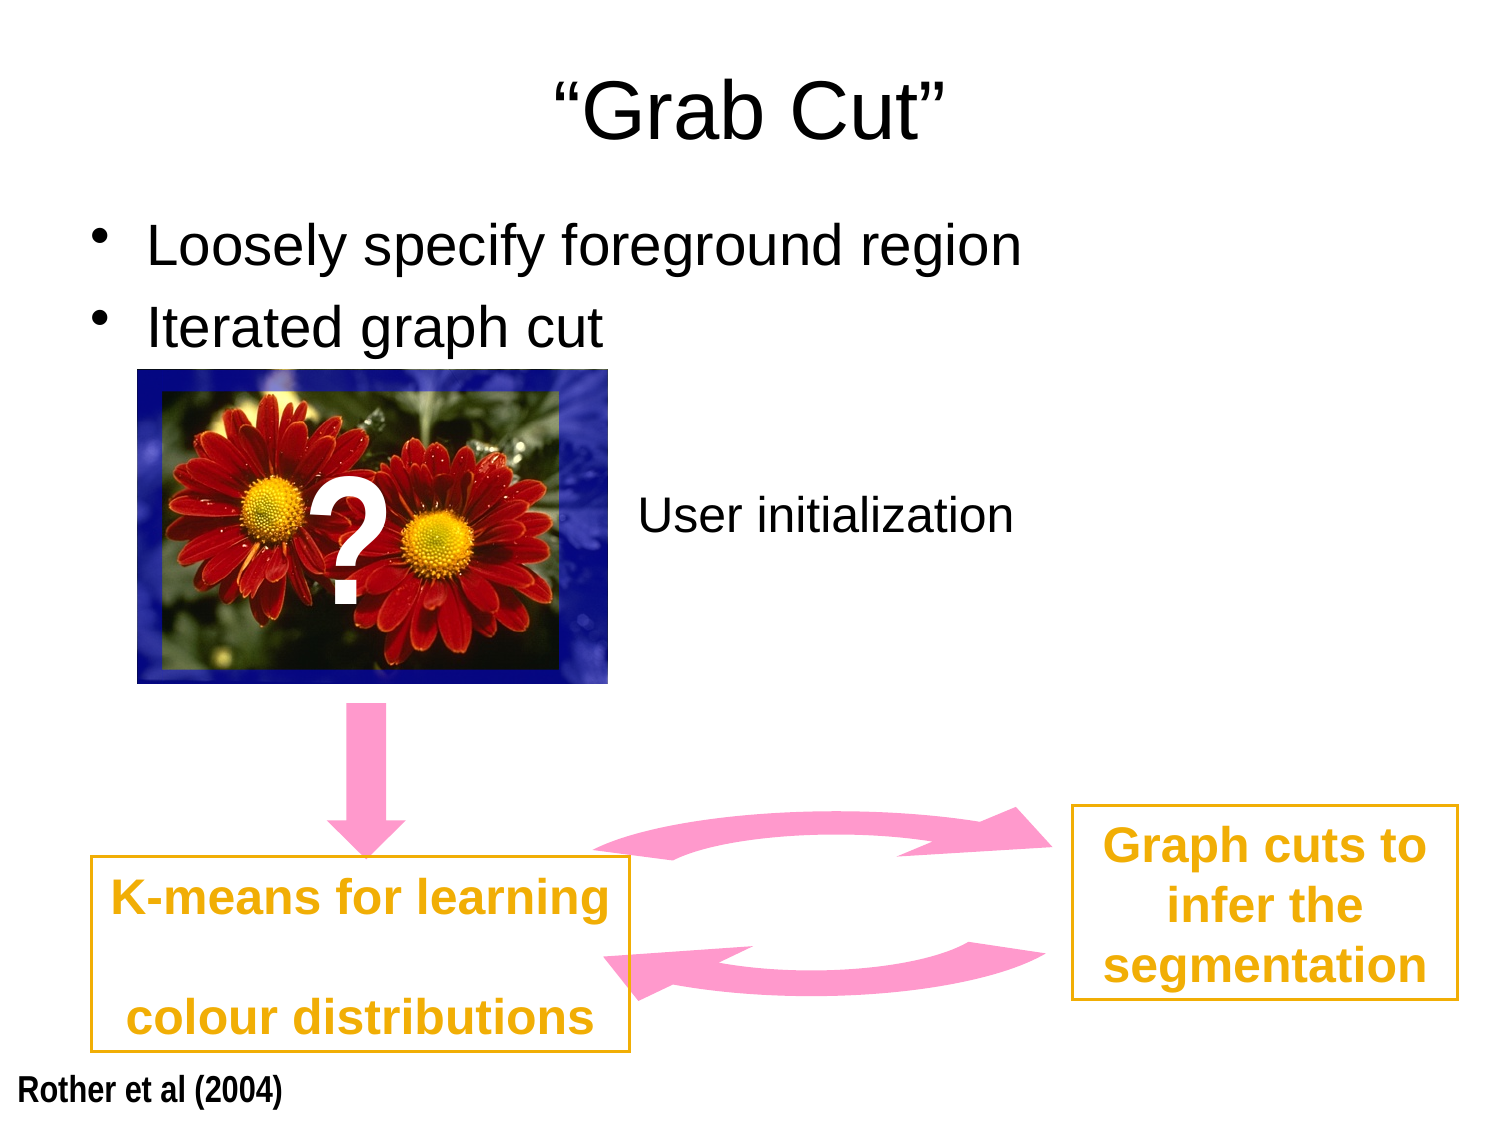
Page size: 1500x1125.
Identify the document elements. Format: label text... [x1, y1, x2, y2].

picture [151, 881, 661, 961]
text_box K-means for learning colour distributions [91, 856, 630, 1052]
text_box Graph cuts to infer the segmentation [1072, 960, 1458, 1000]
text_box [137, 369, 608, 685]
text_box User Initialisation [643, 471, 1266, 556]
text_box [592, 806, 1053, 861]
text_box User initialization [622, 475, 1126, 550]
text_box Graph cuts to infer the segmentation [1072, 805, 1458, 870]
title “Grab Cut” [74, 12, 1426, 199]
text_box [326, 703, 406, 856]
picture [1047, 871, 1500, 951]
text_box [630, 941, 1043, 1001]
text_box Rother et al (2004) [0, 1065, 414, 1111]
list Loosely specify foreground region Iterated graph cut [74, 199, 1426, 943]
